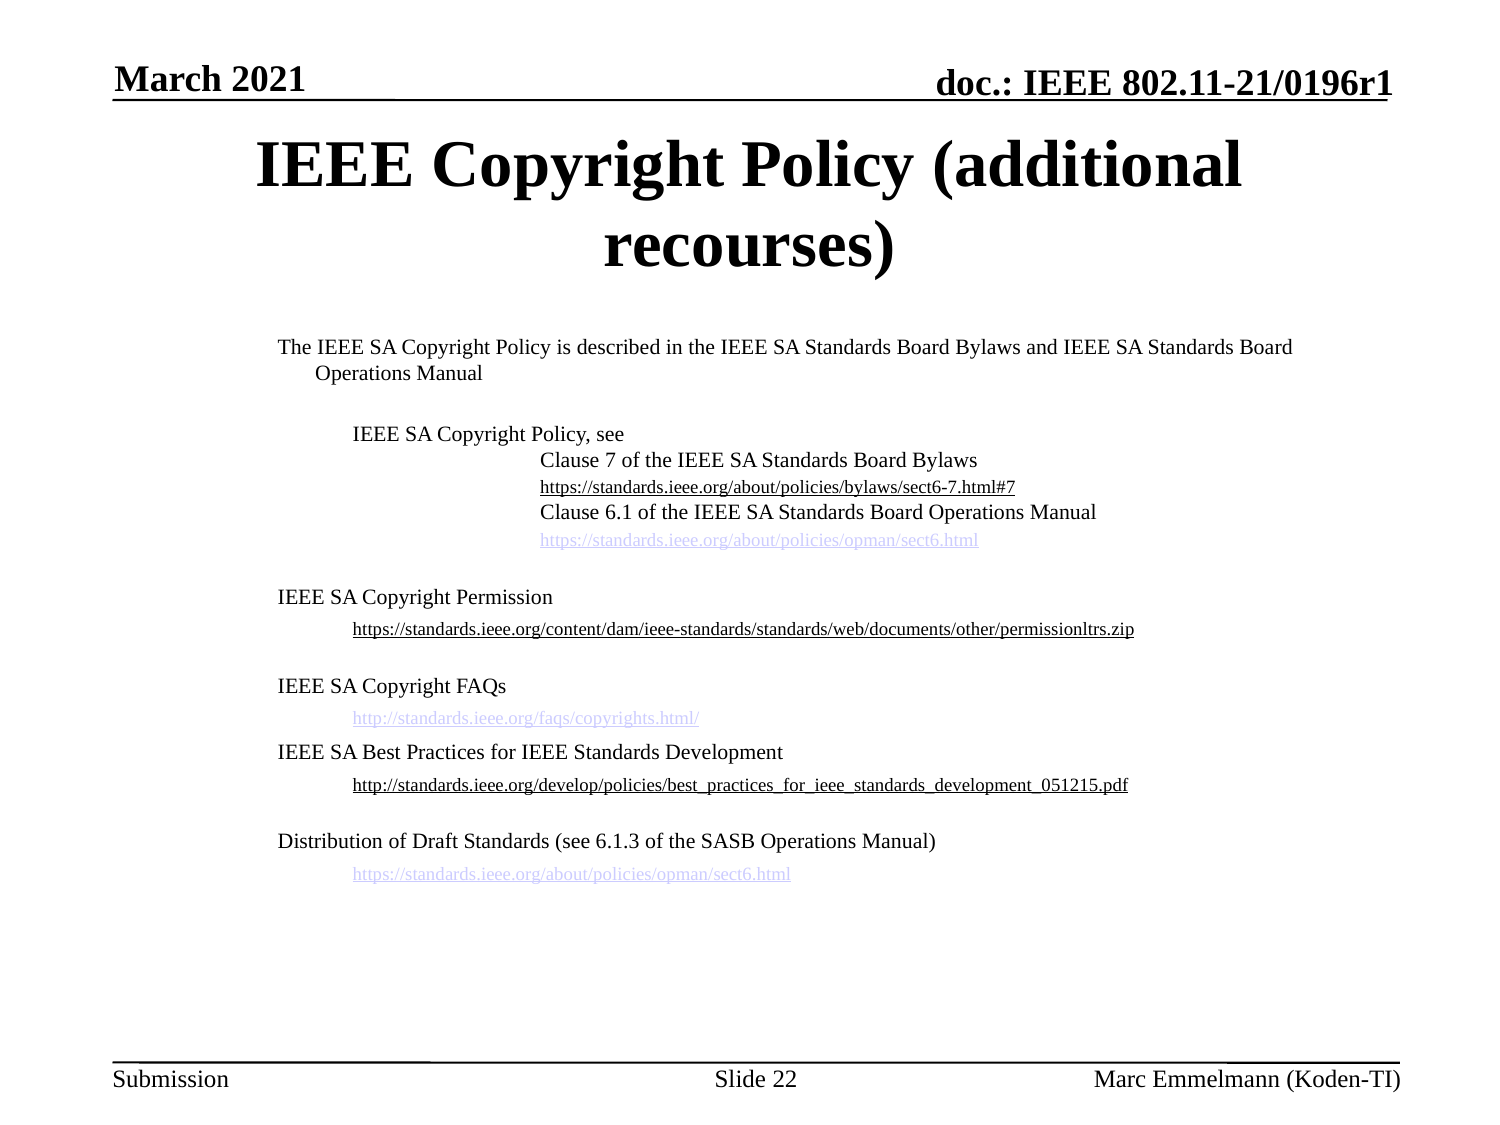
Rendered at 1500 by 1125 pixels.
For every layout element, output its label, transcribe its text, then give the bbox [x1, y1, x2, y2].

list The IEEE SA Copyright Policy is described in the IEEE SA Standards Board Bylaws and IEEE SA Standards Board Operations Manual IEEE SA Copyright Policy, see Clause 7 of the IEEE SA Standards Board Bylaws https://standards.ieee.org/about/policies/bylaws/sect6-7.html#7 Clause 6.1 of the IEEE SA Standards Board Operations Manual https://standards.ieee.org/about/policies/opman/sect6.html IEEE SA Copyright Permission https://standards.ieee.org/content/dam/ieee-standards/standards/web/documents/other/permissionltrs.zip IEEE SA Copyright FAQs http://standards.ieee.org/faqs/copyrights.html/ IEEE SA Best Practices for IEEE Standards Development http://standards.ieee.org/develop/policies/best_practices_for_ieee_standards_development_051215.pdf Distribution of Draft Standards (see 6.1.3 of the SASB Operations Manual) https://standards.ieee.org/about/policies/opman/sect6.html [112, 324, 1388, 1000]
footer Marc Emmelmann (Koden-TI) [878, 1061, 1402, 1093]
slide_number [114, 54, 423, 100]
title IEEE Copyright Policy (additional recourses) [112, 112, 1388, 288]
slide_number Slide 22 [712, 1061, 800, 1123]
